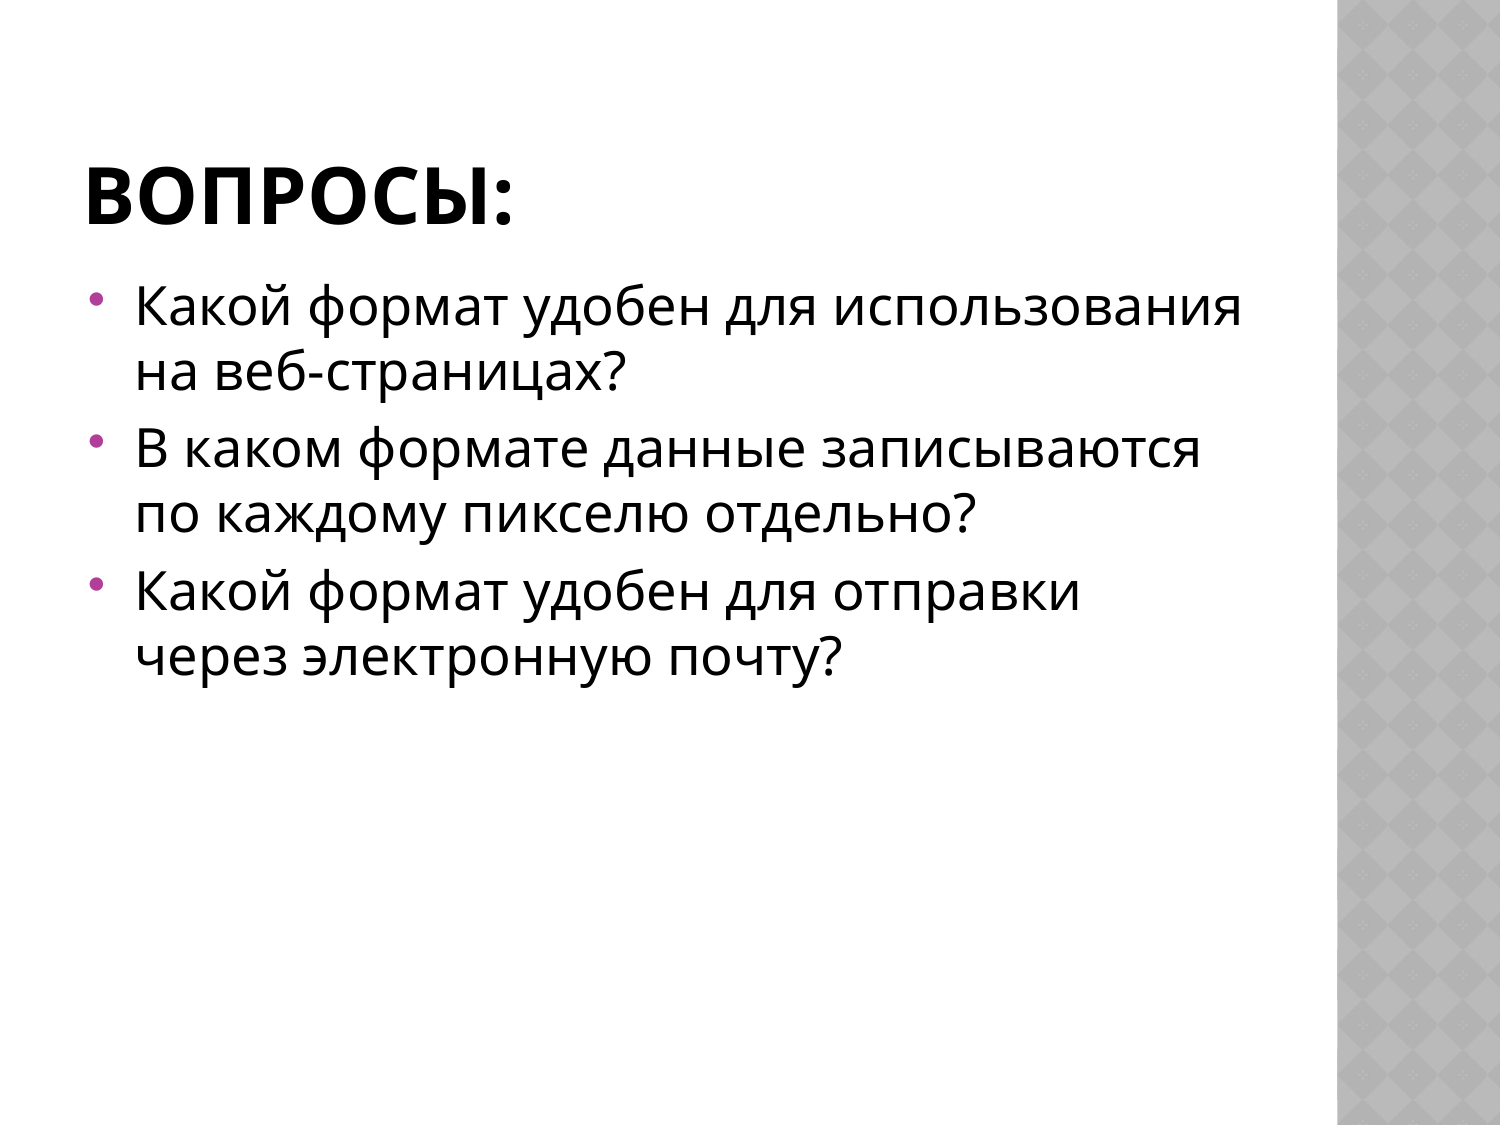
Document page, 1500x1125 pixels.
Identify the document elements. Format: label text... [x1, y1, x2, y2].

list Какой формат удобен для использования на веб-страницах? В каком формате данные записываются по каждому пикселю отдельно? Какой формат удобен для отправки через электронную почту? [75, 264, 1263, 1059]
title Вопросы: [75, 52, 1263, 240]
